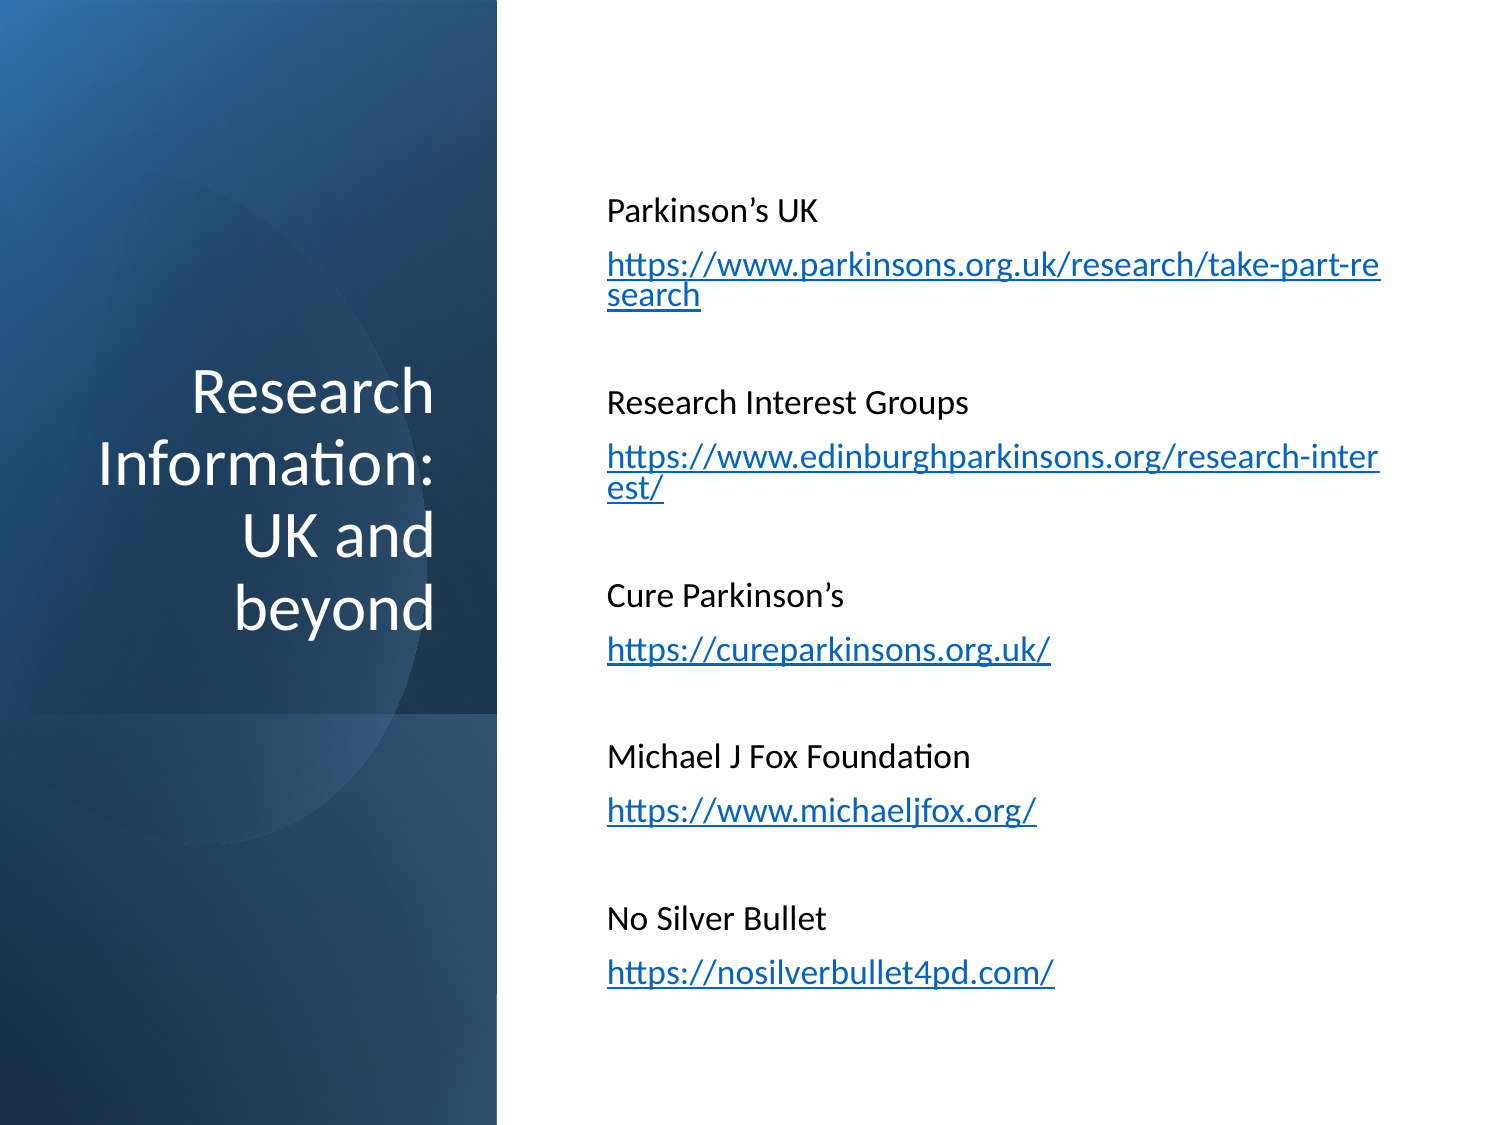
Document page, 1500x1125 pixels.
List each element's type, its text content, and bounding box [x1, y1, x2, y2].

list Parkinson’s UK https://www.parkinsons.org.uk/research/take-part-research Research Interest Groups https://www.edinburghparkinsons.org/research-interest/ Cure Parkinson’s https://cureparkinsons.org.uk/ Michael J Fox Foundation https://www.michaeljfox.org/ No Silver Bullet https://nosilverbullet4pd.com/ [591, 106, 1399, 1017]
text_box [498, 0, 1500, 1125]
title Research Information: UK and beyond [57, 96, 452, 652]
text_box [0, 0, 498, 1124]
